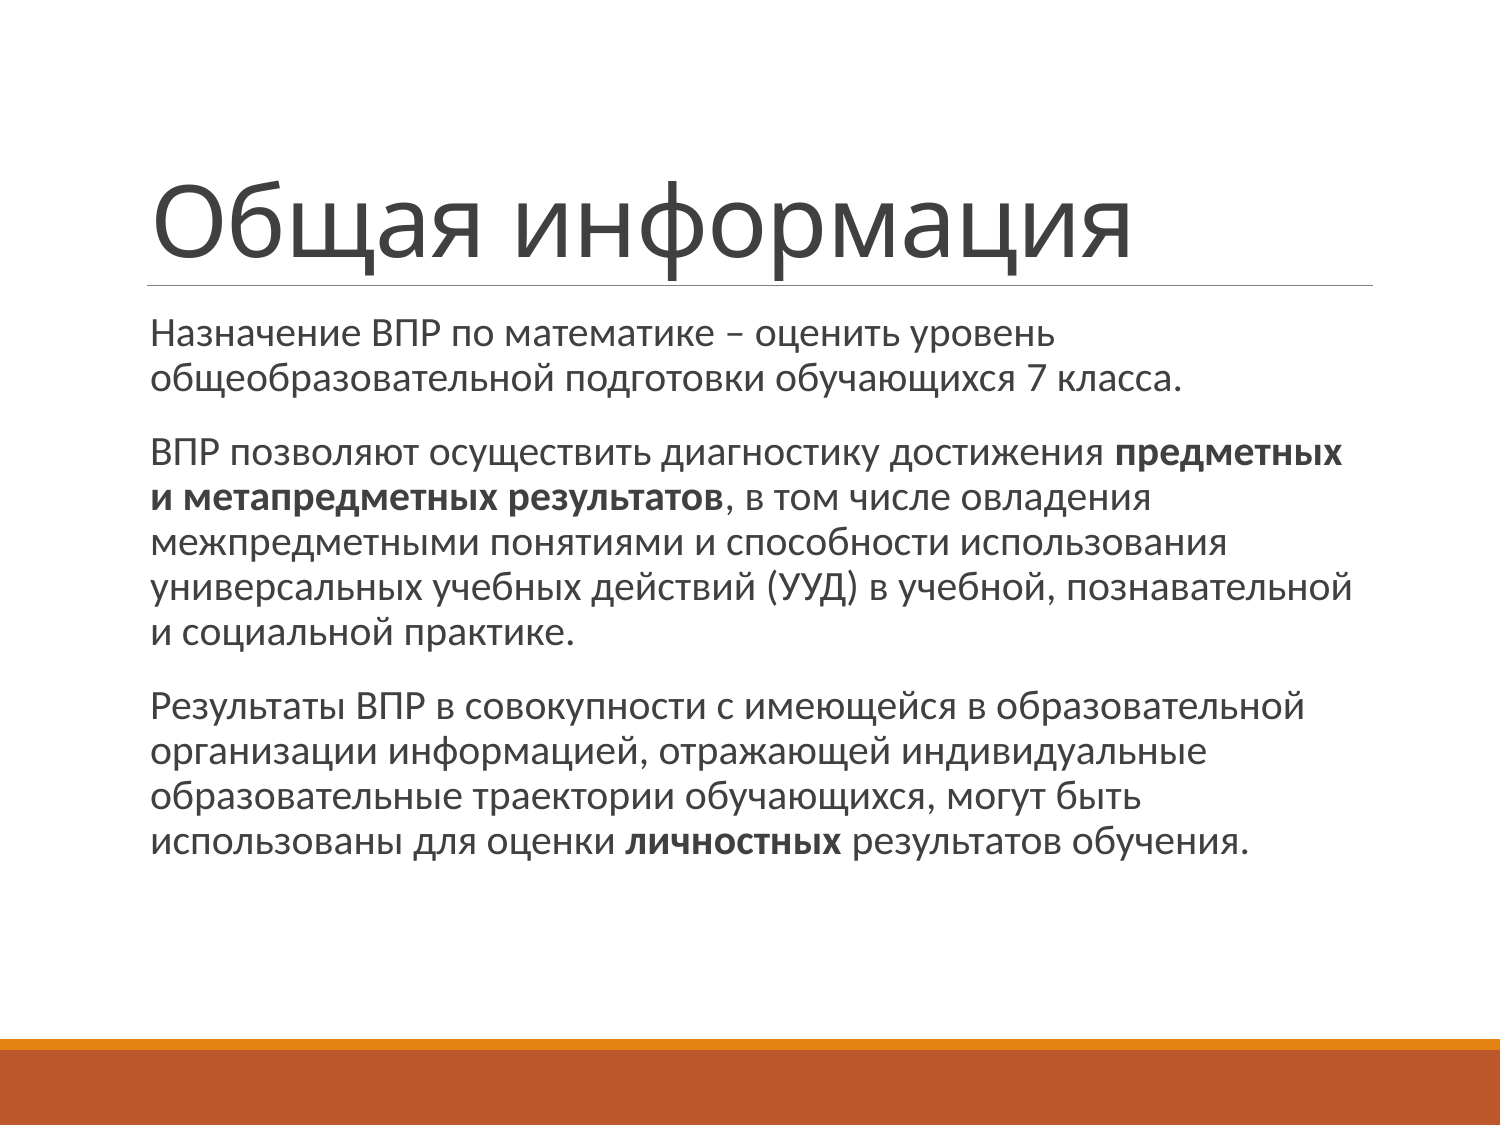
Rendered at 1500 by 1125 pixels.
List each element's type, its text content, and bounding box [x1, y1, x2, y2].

title Общая информация [135, 47, 1373, 285]
list Назначение ВПР по математике – оценить уровень общеобразовательной подготовки обучающихся 7 класса. ВПР позволяют осуществить диагностику достижения предметных и метапредметных результатов, в том числе овладения межпредметными понятиями и способности использования универсальных учебных действий (УУД) в учебной, познавательной и социальной практике. Результаты ВПР в совокупности с имеющейся в образовательной организации информацией, отражающей индивидуальные образовательные траектории обучающихся, могут быть использованы для оценки личностных результатов обучения. [135, 302, 1373, 963]
